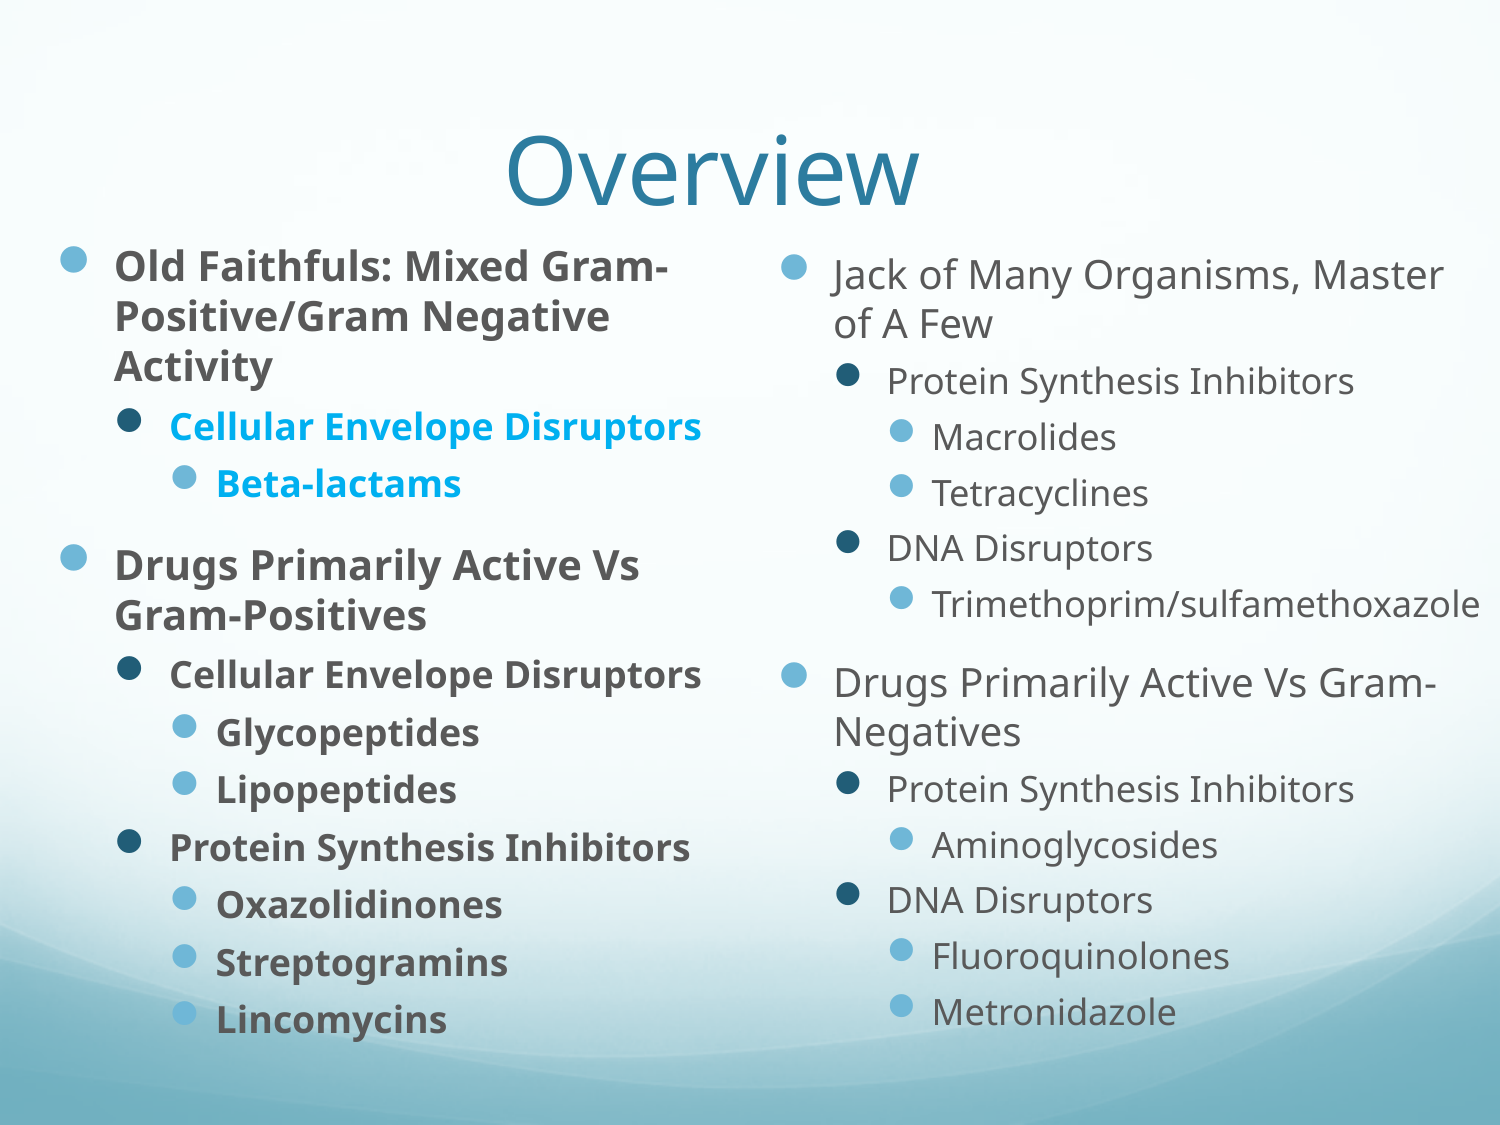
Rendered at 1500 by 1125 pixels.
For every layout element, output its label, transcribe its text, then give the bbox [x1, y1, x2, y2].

list Jack of Many Organisms, Master of A Few Protein Synthesis Inhibitors Macrolides Tetracyclines DNA Disruptors Trimethoprim/sulfamethoxazole Drugs Primarily Active Vs Gram-Negatives Protein Synthesis Inhibitors Aminoglycosides DNA Disruptors Fluoroquinolones Metronidazole [762, 241, 1500, 1063]
list Old Faithfuls: Mixed Gram-Positive/Gram Negative Activity Cellular Envelope Disruptors Beta-lactams Drugs Primarily Active Vs Gram-Positives Cellular Envelope Disruptors Glycopeptides Lipopeptides Protein Synthesis Inhibitors Oxazolidinones Streptogramins Lincomycins [41, 232, 763, 1063]
title Overview [62, 45, 1413, 233]
